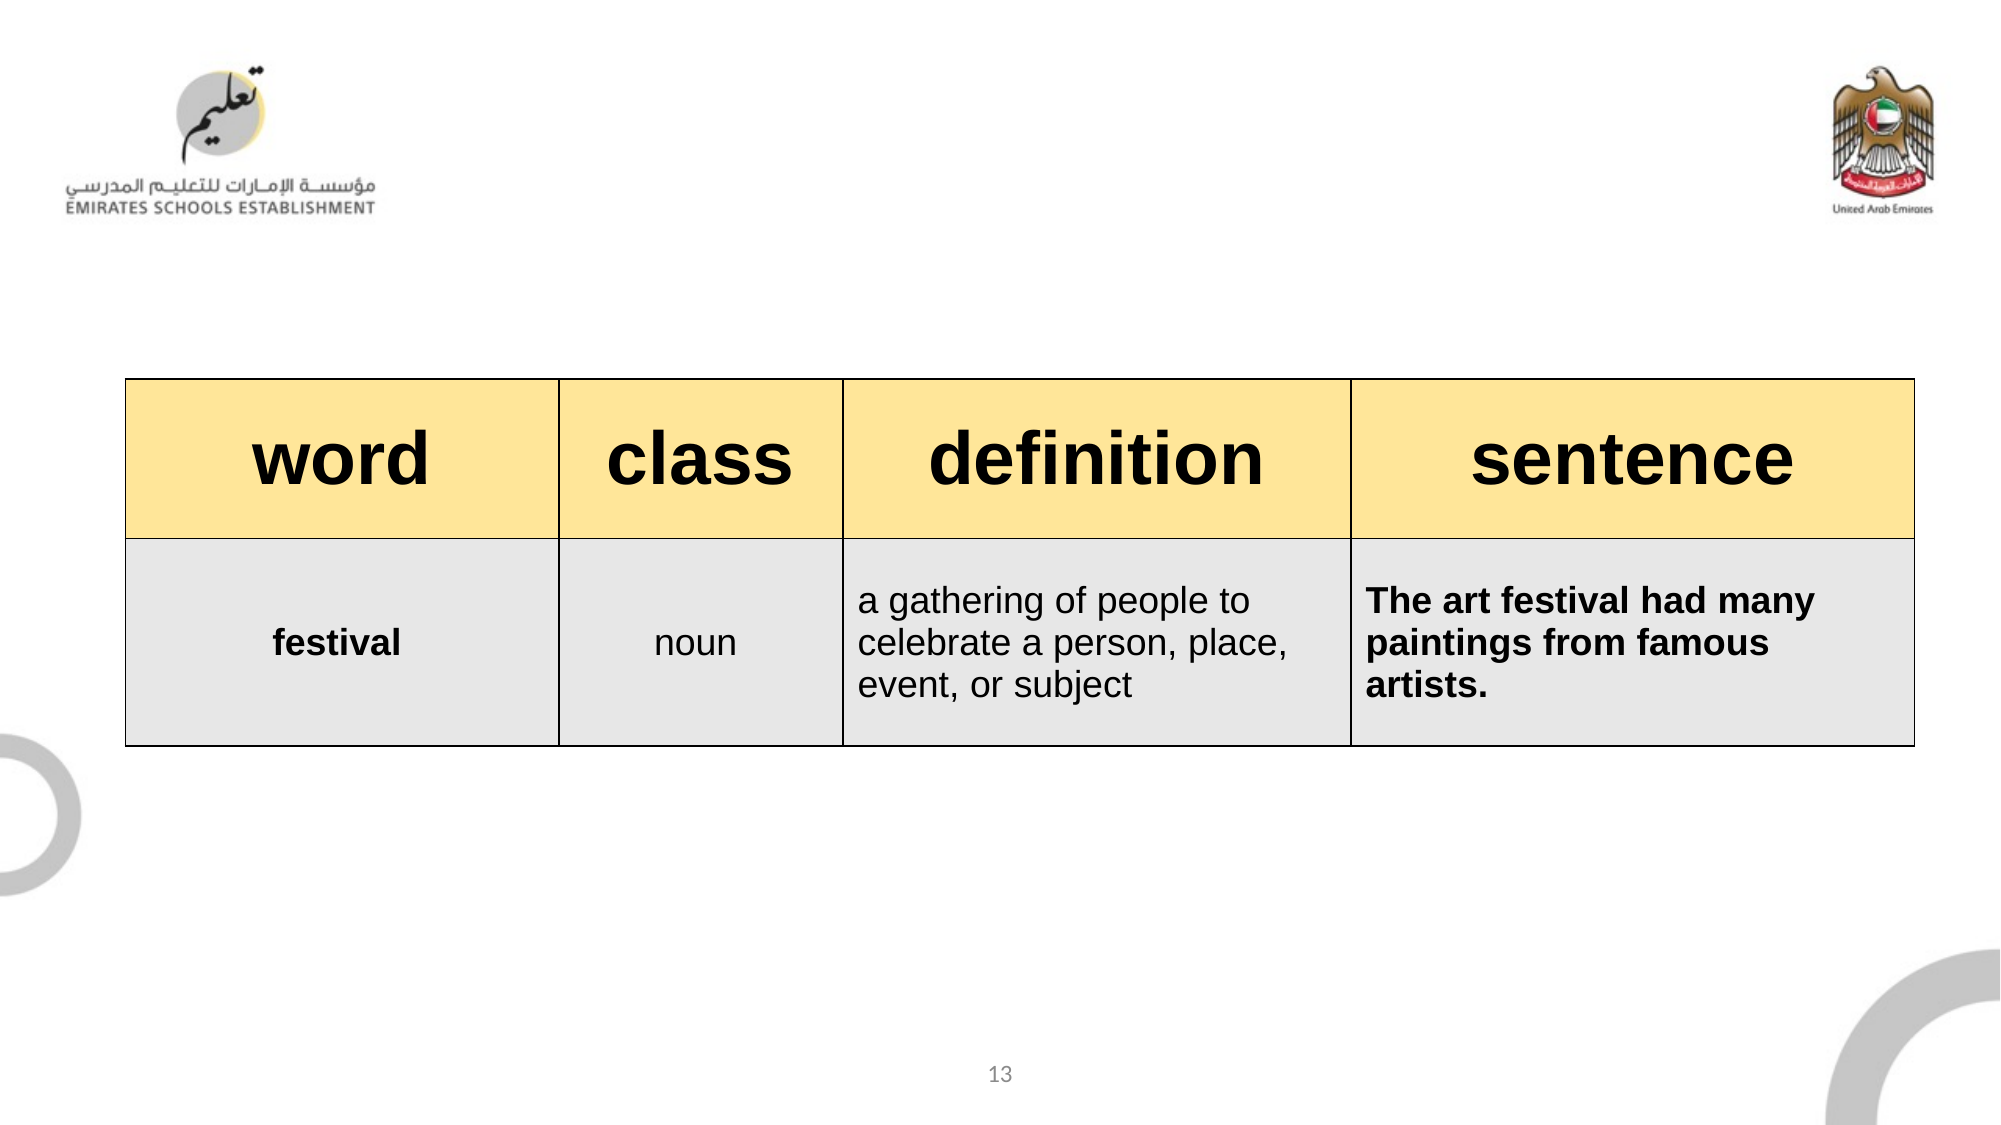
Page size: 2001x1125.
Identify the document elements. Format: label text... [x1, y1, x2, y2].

table_header class [560, 380, 842, 538]
slide_number 13 [774, 1042, 1225, 1103]
table_header word [126, 380, 558, 538]
table_header sentence [1352, 380, 1914, 538]
table_header definition [844, 380, 1350, 538]
table_cell a gathering of people to celebrate a person, place, event, or subject [844, 539, 1350, 745]
table_cell festival [126, 539, 558, 745]
table_cell The art festival had many paintings from famous artists. [1352, 539, 1914, 745]
picture [0, 0, 2001, 1125]
table_cell noun [560, 539, 842, 745]
